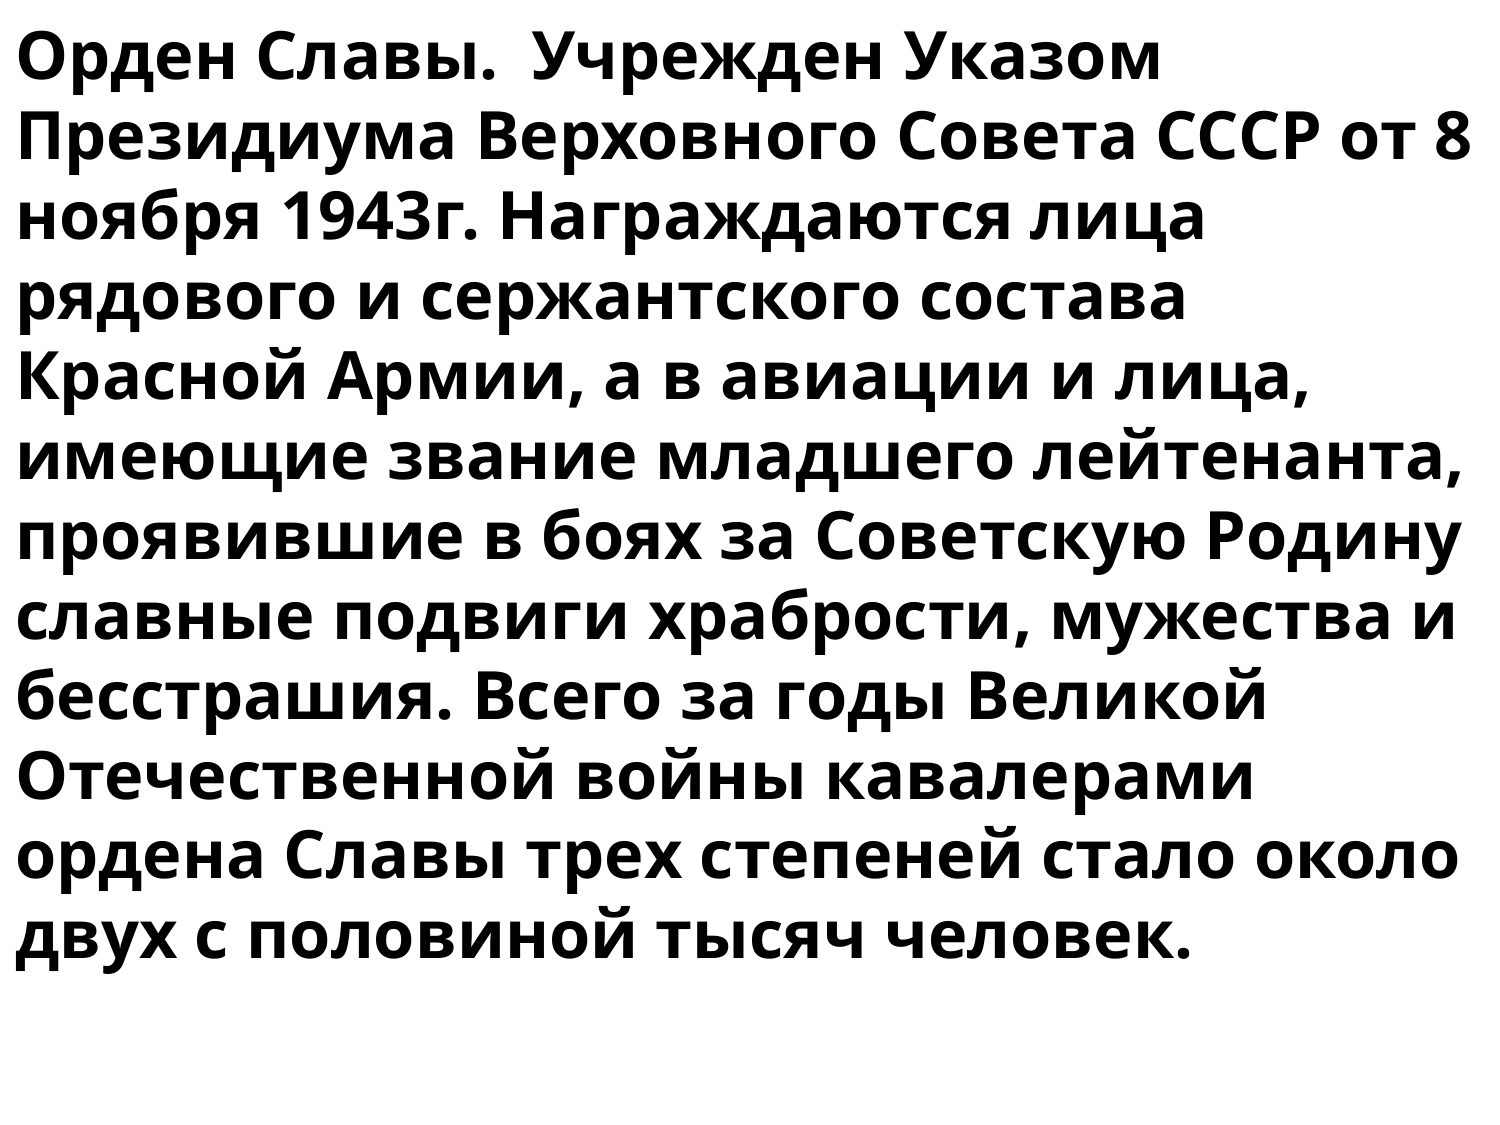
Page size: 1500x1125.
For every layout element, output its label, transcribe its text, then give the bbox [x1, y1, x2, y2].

text_box Орден Славы. Учрежден Указом Президиума Верховного Совета СССР от 8 ноября 1943г. Награждаются лица рядового и сержантского состава Красной Армии, а в авиации и лица, имеющие звание младшего лейтенанта, проявившие в боях за Советскую Родину славные подвиги храбрости, мужества и бесстрашия. Всего за годы Великой Отечественной войны кавалерами ордена Славы трех степеней стало около двух с половиной тысяч человек. [0, 5, 1500, 1020]
